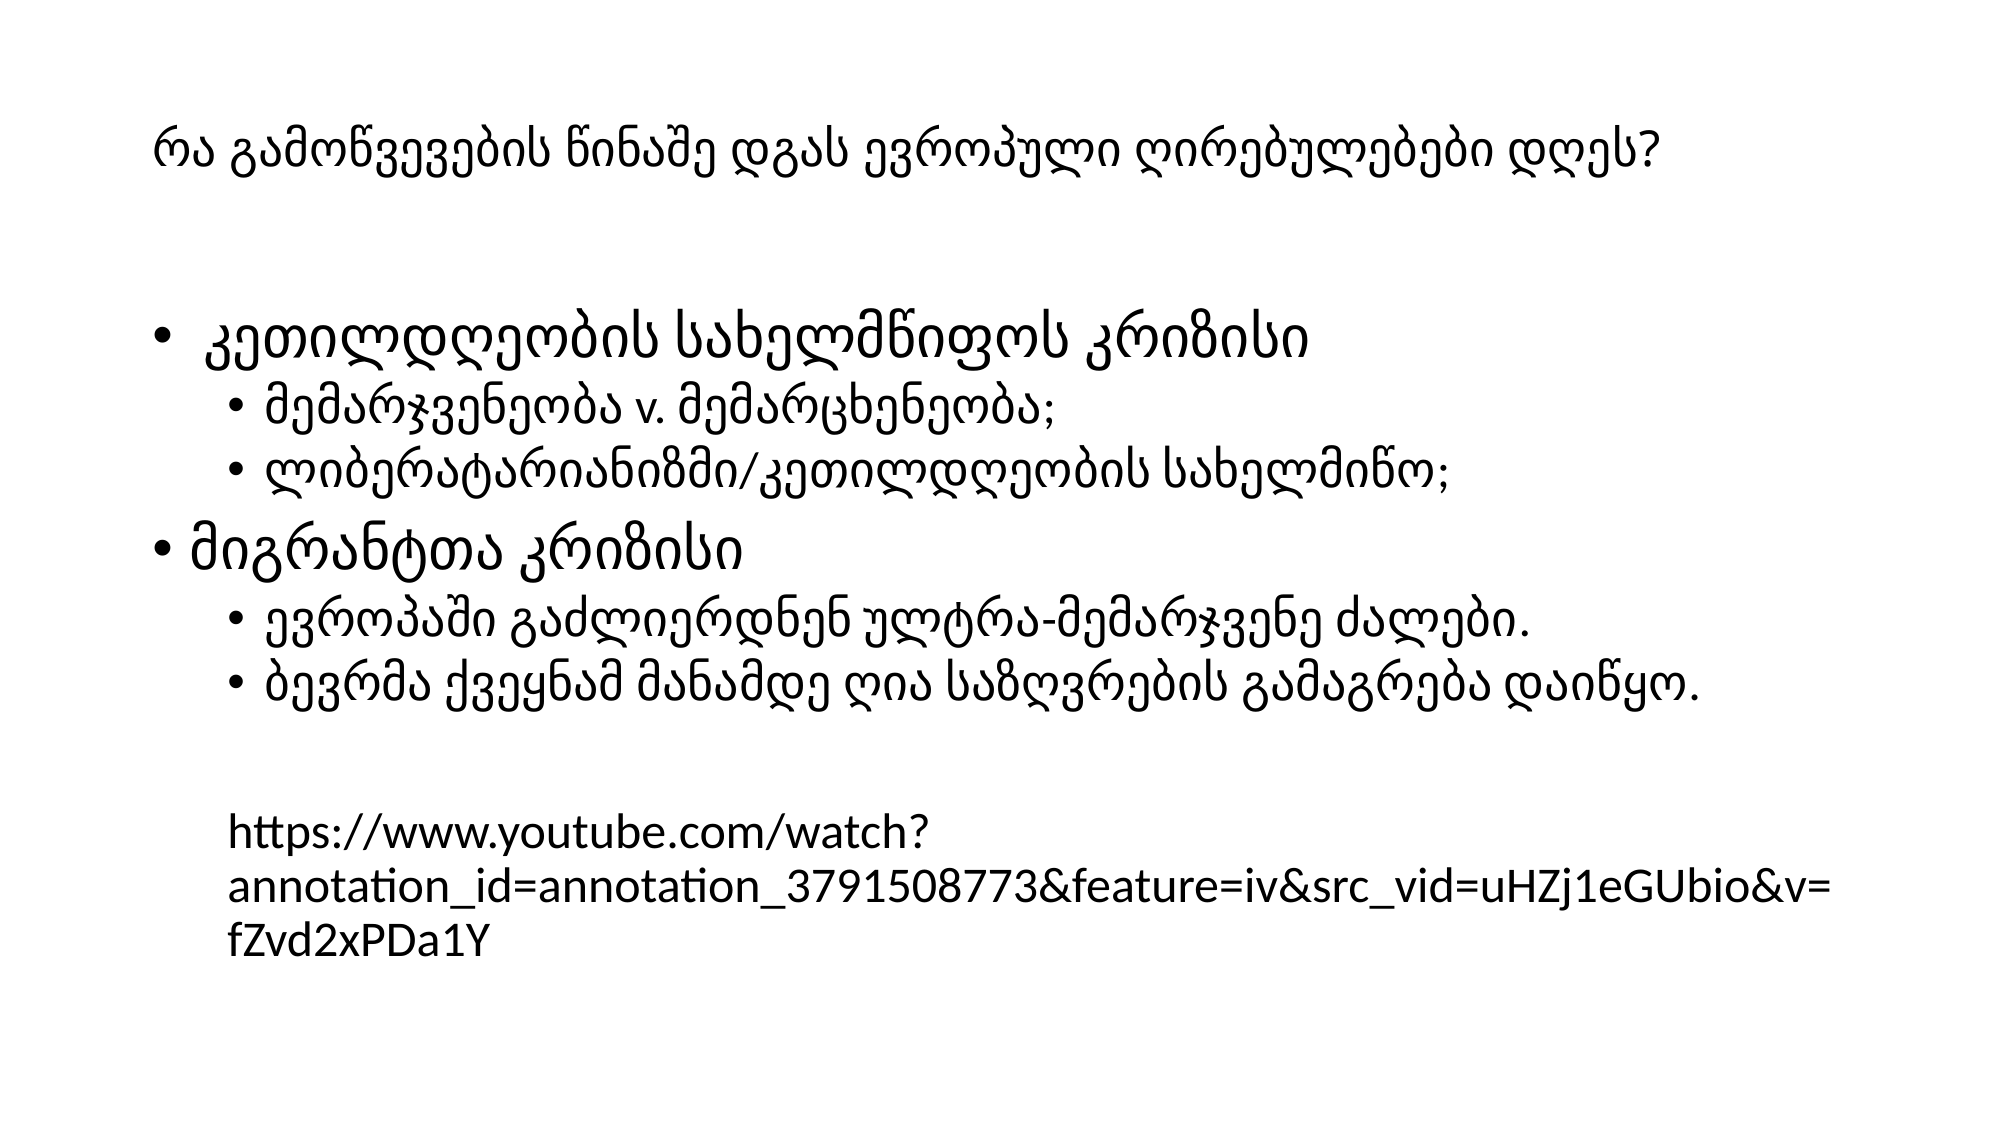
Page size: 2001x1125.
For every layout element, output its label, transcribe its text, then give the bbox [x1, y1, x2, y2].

title რა გამოწვევების წინაშე დგას ევროპული ღირებულებები დღეს? [137, 114, 1863, 246]
list კეთილდღეობის სახელმწიფოს კრიზისი მემარჯვენეობა v. მემარცხენეობა; ლიბერატარიანიზმი/კეთილდღეობის სახელმიწო; მიგრანტთა კრიზისი ევროპაში გაძლიერდნენ ულტრა-მემარჯვენე ძალები. ბევრმა ქვეყნამ მანამდე ღია საზღვრების გამაგრება დაიწყო. https://www.youtube.com/watch?annotation_id=annotation_3791508773&feature=iv&src_vid=uHZj1eGUbio&v=fZvd2xPDa1Y [137, 299, 1863, 1014]
